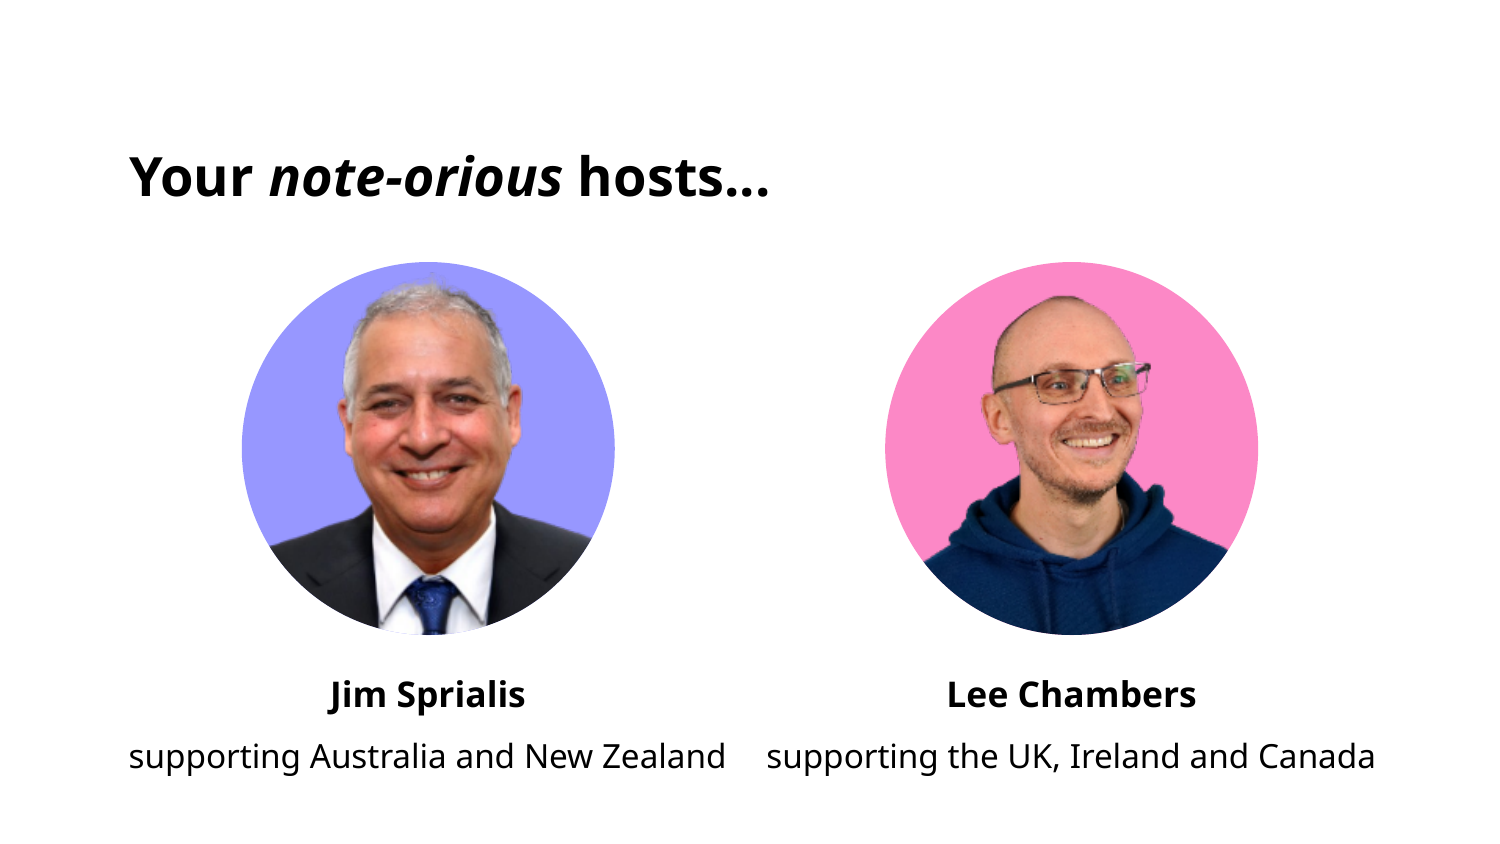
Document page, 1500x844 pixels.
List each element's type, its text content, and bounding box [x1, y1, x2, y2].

title Your note-orious hosts... [114, 127, 1357, 257]
picture [884, 261, 1259, 636]
text_box Jim Sprialis supporting Australia and New Zealand [106, 650, 750, 816]
text_box Lee Chambers supporting the UK, Ireland and Canada [750, 650, 1394, 844]
picture [241, 261, 615, 636]
